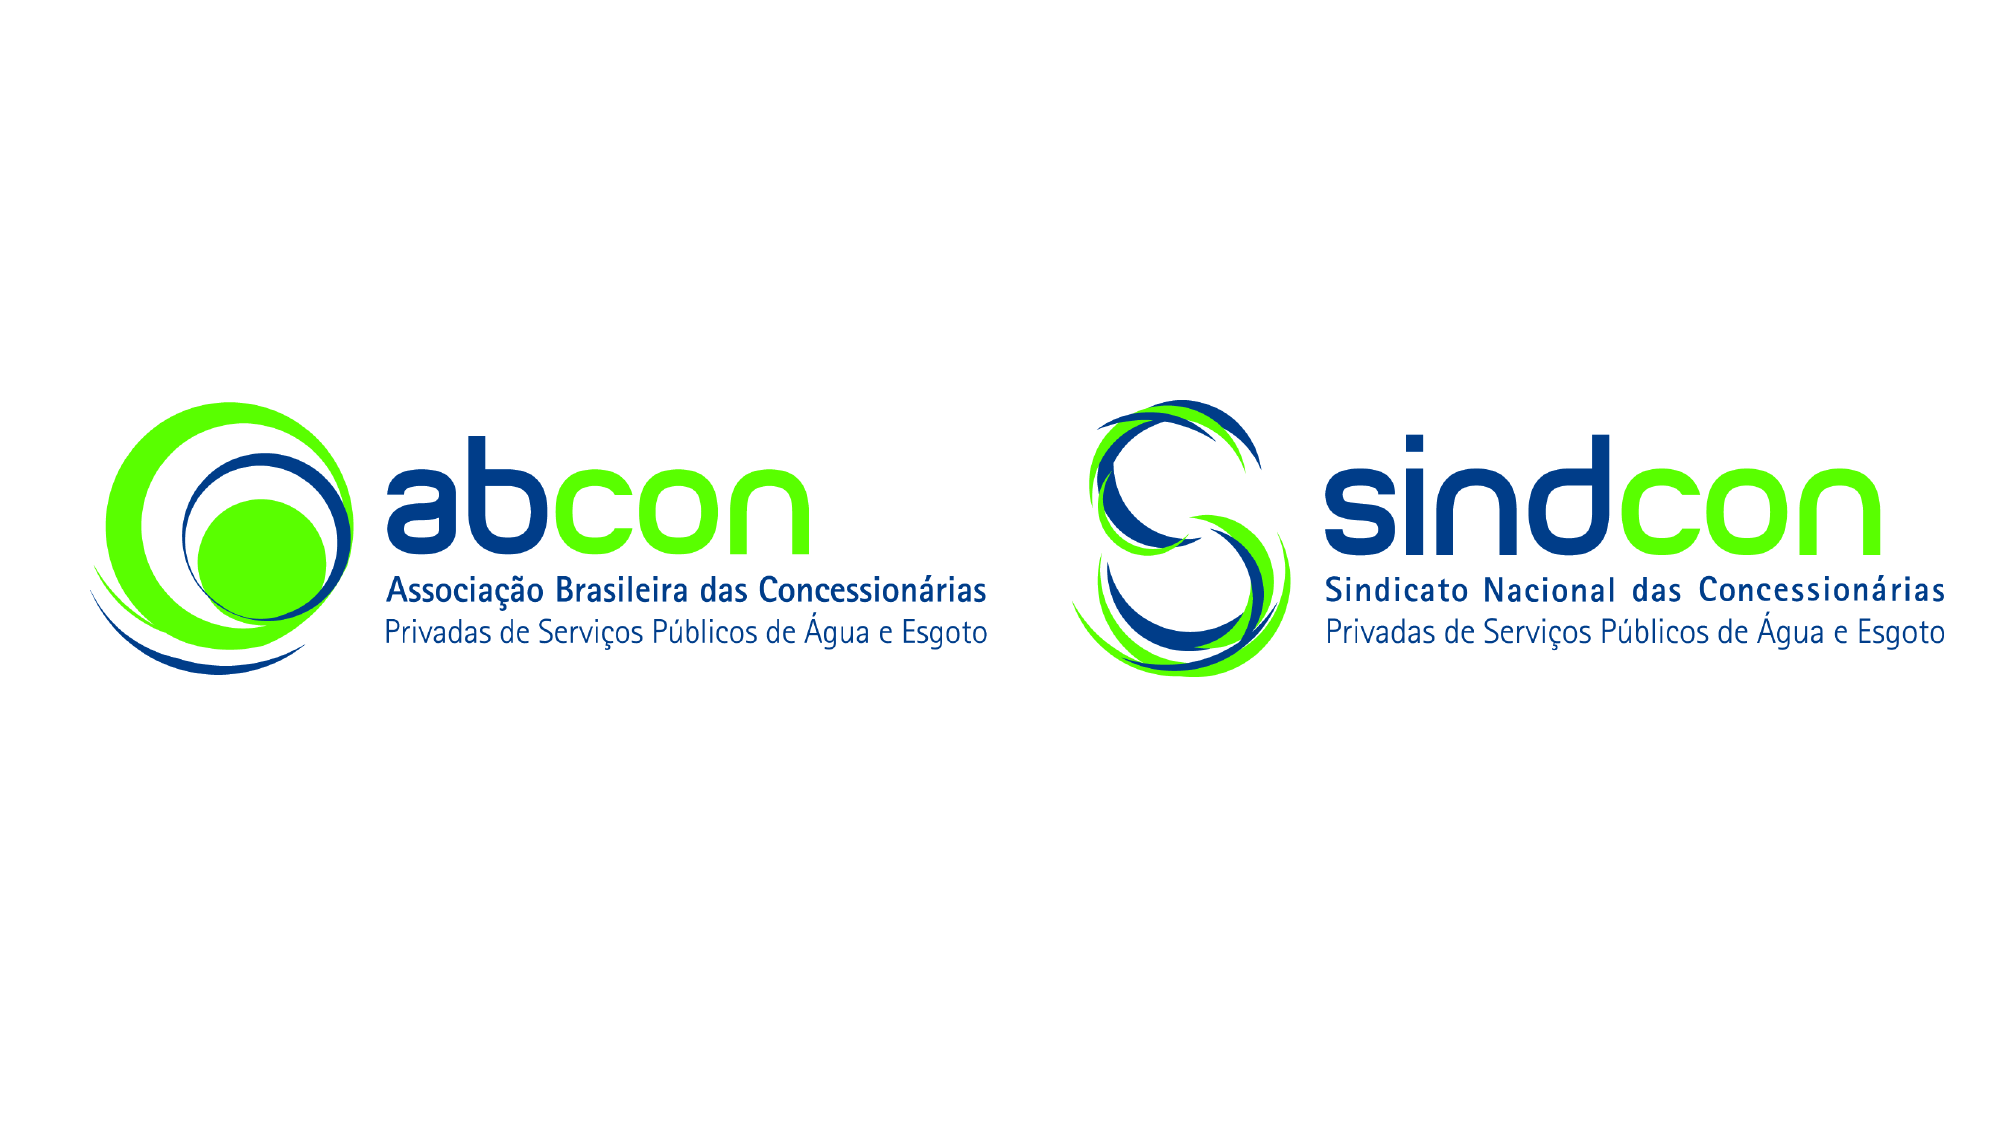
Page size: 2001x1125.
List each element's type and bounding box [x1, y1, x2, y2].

picture [90, 400, 1944, 677]
